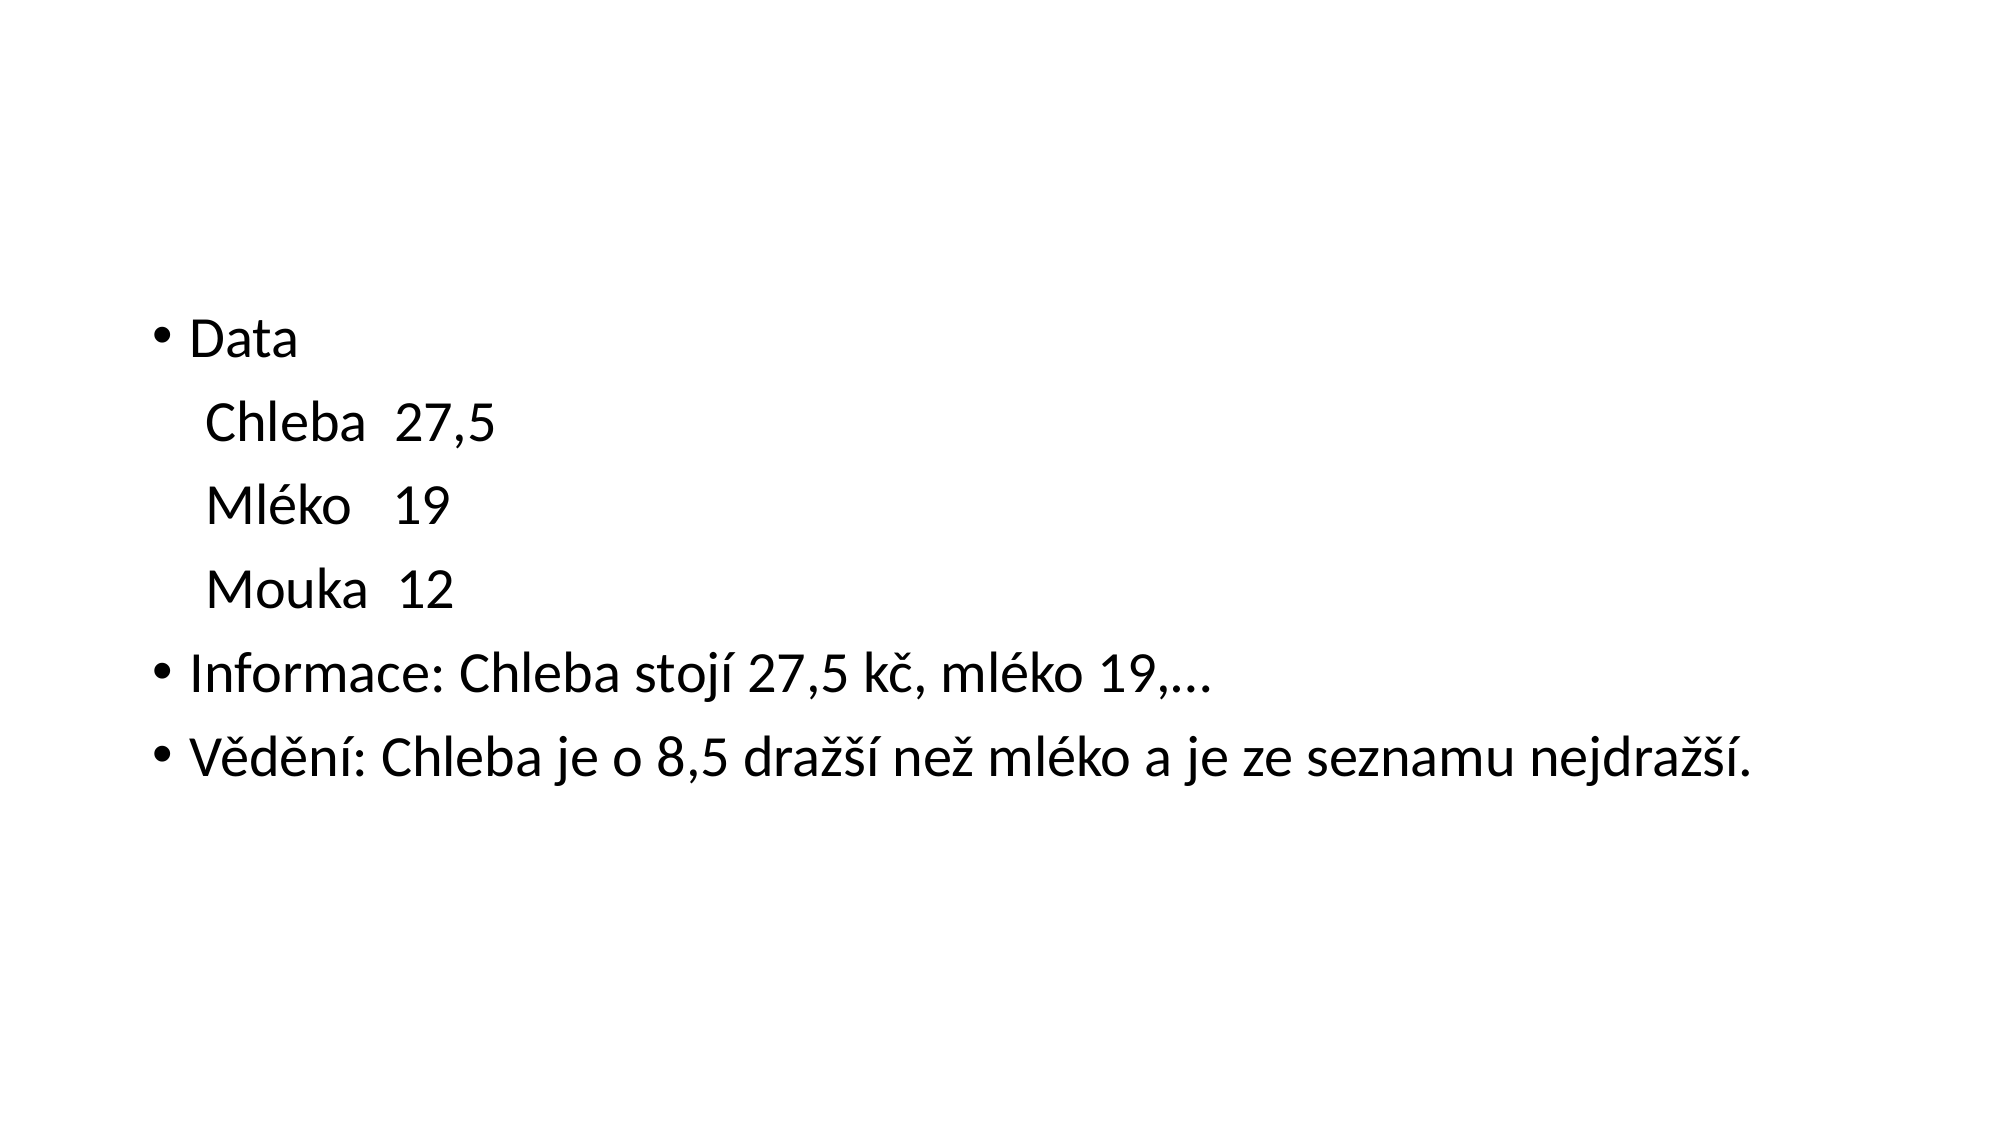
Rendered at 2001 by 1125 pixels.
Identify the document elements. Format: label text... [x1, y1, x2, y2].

list Data Chleba 27,5 Mléko 19 Mouka 12 Informace: Chleba stojí 27,5 kč, mléko 19,… Vědění: Chleba je o 8,5 dražší než mléko a je ze seznamu nejdražší. [137, 299, 1863, 1014]
